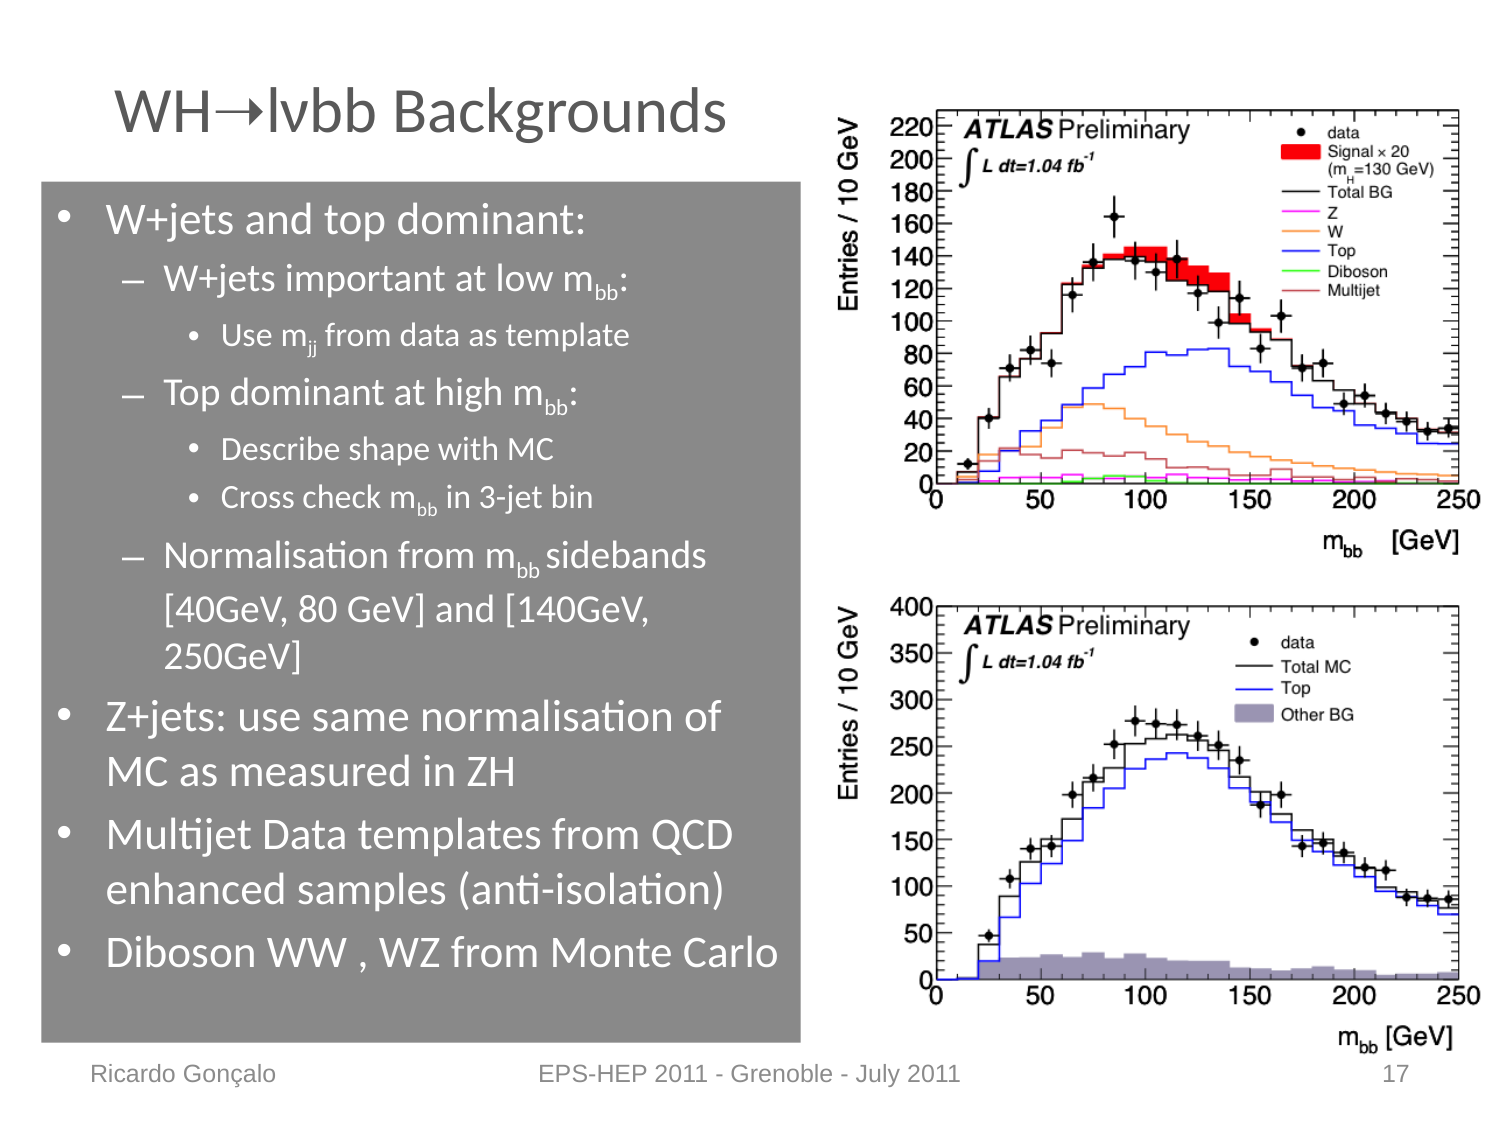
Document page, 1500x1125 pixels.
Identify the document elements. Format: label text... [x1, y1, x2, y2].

footer EPS-HEP 2011 - Grenoble - July 2011 [512, 1042, 988, 1103]
picture [831, 87, 1492, 562]
picture [831, 582, 1492, 1058]
slide_number Ricardo Gonçalo [75, 1042, 425, 1103]
slide_number 17 [1074, 1066, 1425, 1103]
title WH➝lνbb Backgrounds [72, 31, 771, 181]
list W+jets and top dominant: W+jets important at low mbb: Use mjj from data as template Top dominant at high mbb: Describe shape with MC Cross check mbb in 3-jet bin Normalisation from mbb sidebands [40GeV, 80 GeV] and [140GeV, 250GeV] Z+jets: use same normalisation of MC as measured in ZH Multijet Data templates from QCD enhanced samples (anti-isolation) Diboson WW , WZ from Monte Carlo [41, 181, 801, 1043]
